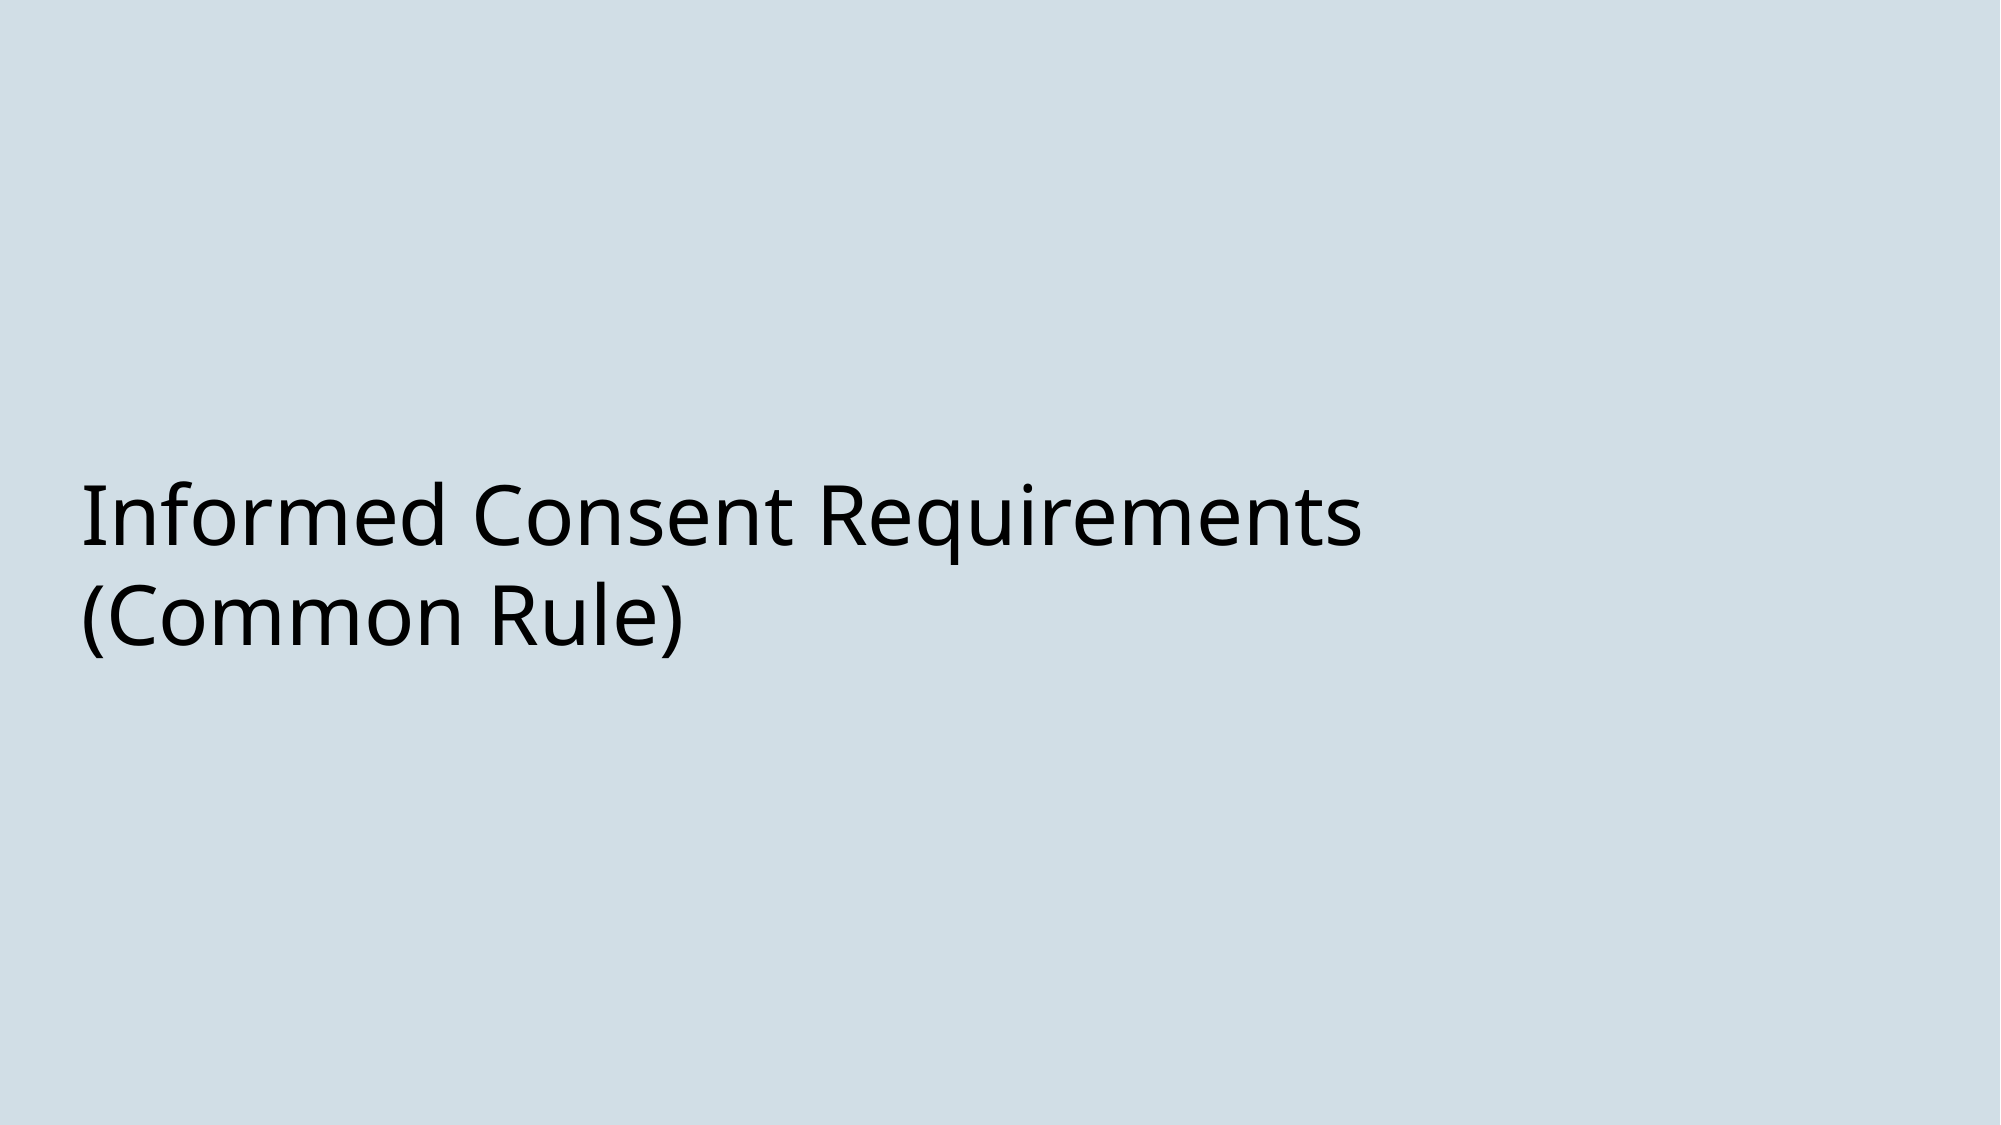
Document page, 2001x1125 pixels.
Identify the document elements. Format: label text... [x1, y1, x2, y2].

title Informed Consent Requirements (Common Rule) [81, 328, 1927, 797]
